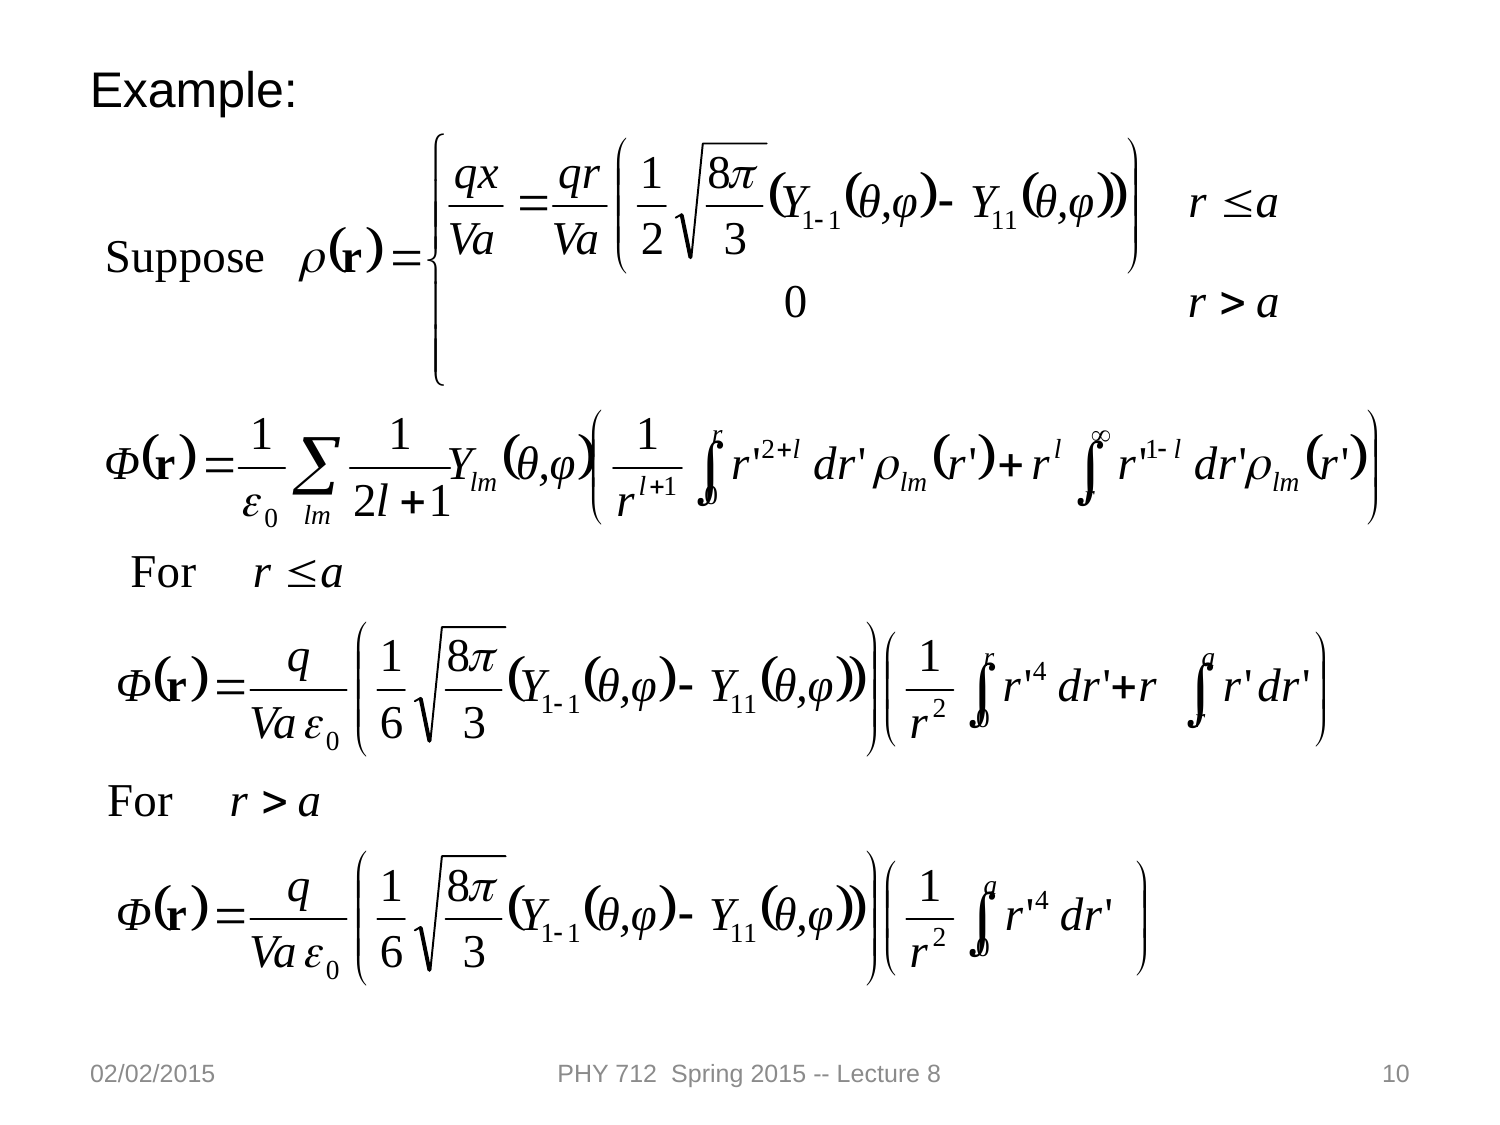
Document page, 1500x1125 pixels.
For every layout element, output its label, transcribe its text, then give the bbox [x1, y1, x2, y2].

footer PHY 712 Spring 2015 -- Lecture 8 [512, 1042, 988, 1103]
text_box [99, 125, 1391, 996]
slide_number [75, 1042, 425, 1103]
text_box Example: [74, 49, 1213, 125]
slide_number 10 [1074, 1042, 1425, 1103]
